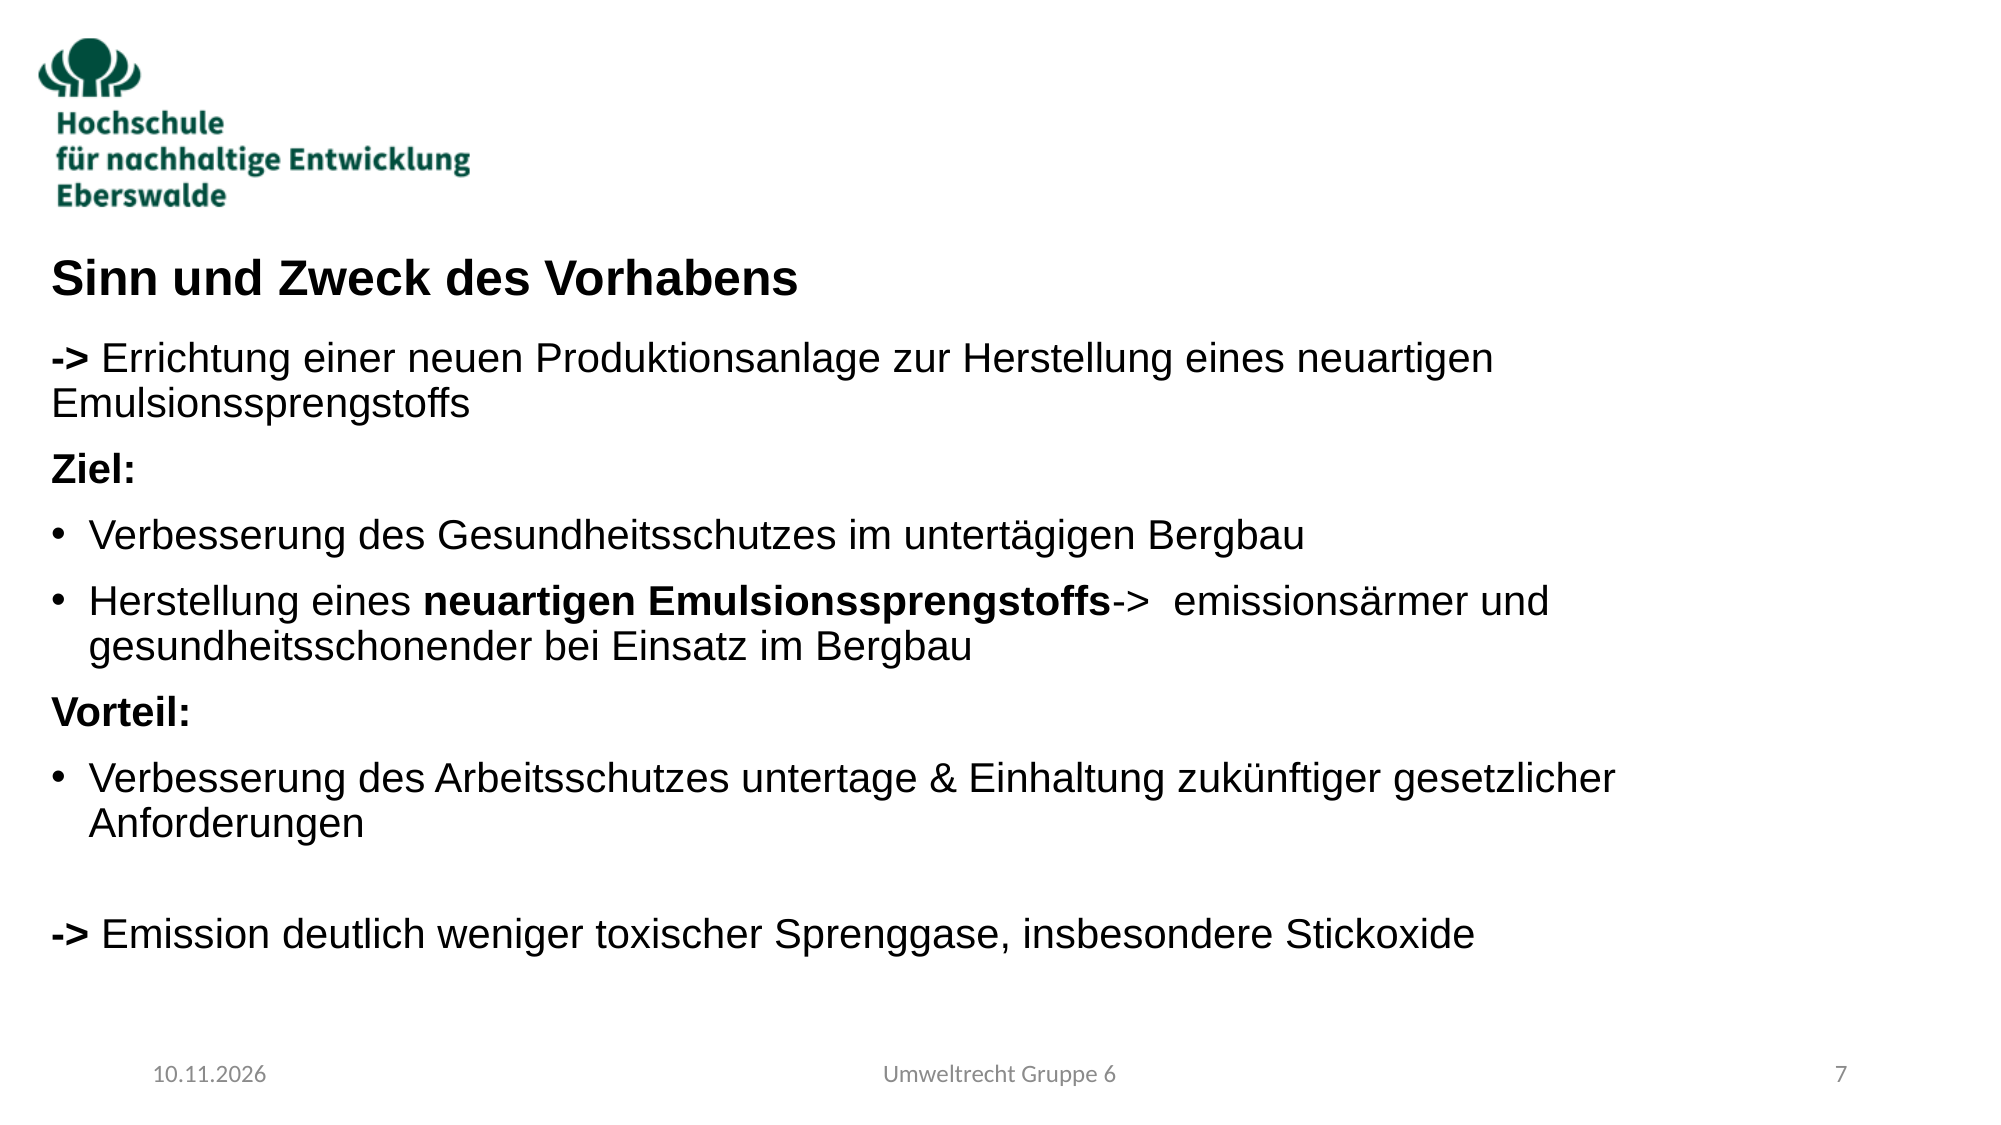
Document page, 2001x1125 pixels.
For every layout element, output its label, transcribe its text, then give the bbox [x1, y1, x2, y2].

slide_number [137, 1042, 588, 1103]
list -> Errichtung einer neuen Produktionsanlage zur Herstellung eines neuartigen Emulsionssprengstoffs Ziel: Verbesserung des Gesundheitsschutzes im untertägigen Bergbau Herstellung eines neuartigen Emulsionssprengstoffs-> emissionsärmer und gesundheitsschonender bei Einsatz im Bergbau Vorteil: Verbesserung des Arbeitsschutzes untertage & Einhaltung zukünftiger gesetzlicher Anforderungen -> Emission deutlich weniger toxischer Sprenggase, insbesondere Stickoxide [36, 328, 1761, 1043]
footer Umweltrecht Gruppe 6 [662, 1042, 1338, 1103]
slide_number 7 [1412, 1042, 1863, 1103]
title Sinn und Zweck des Vorhabens [36, 170, 1761, 328]
picture [36, 19, 474, 170]
